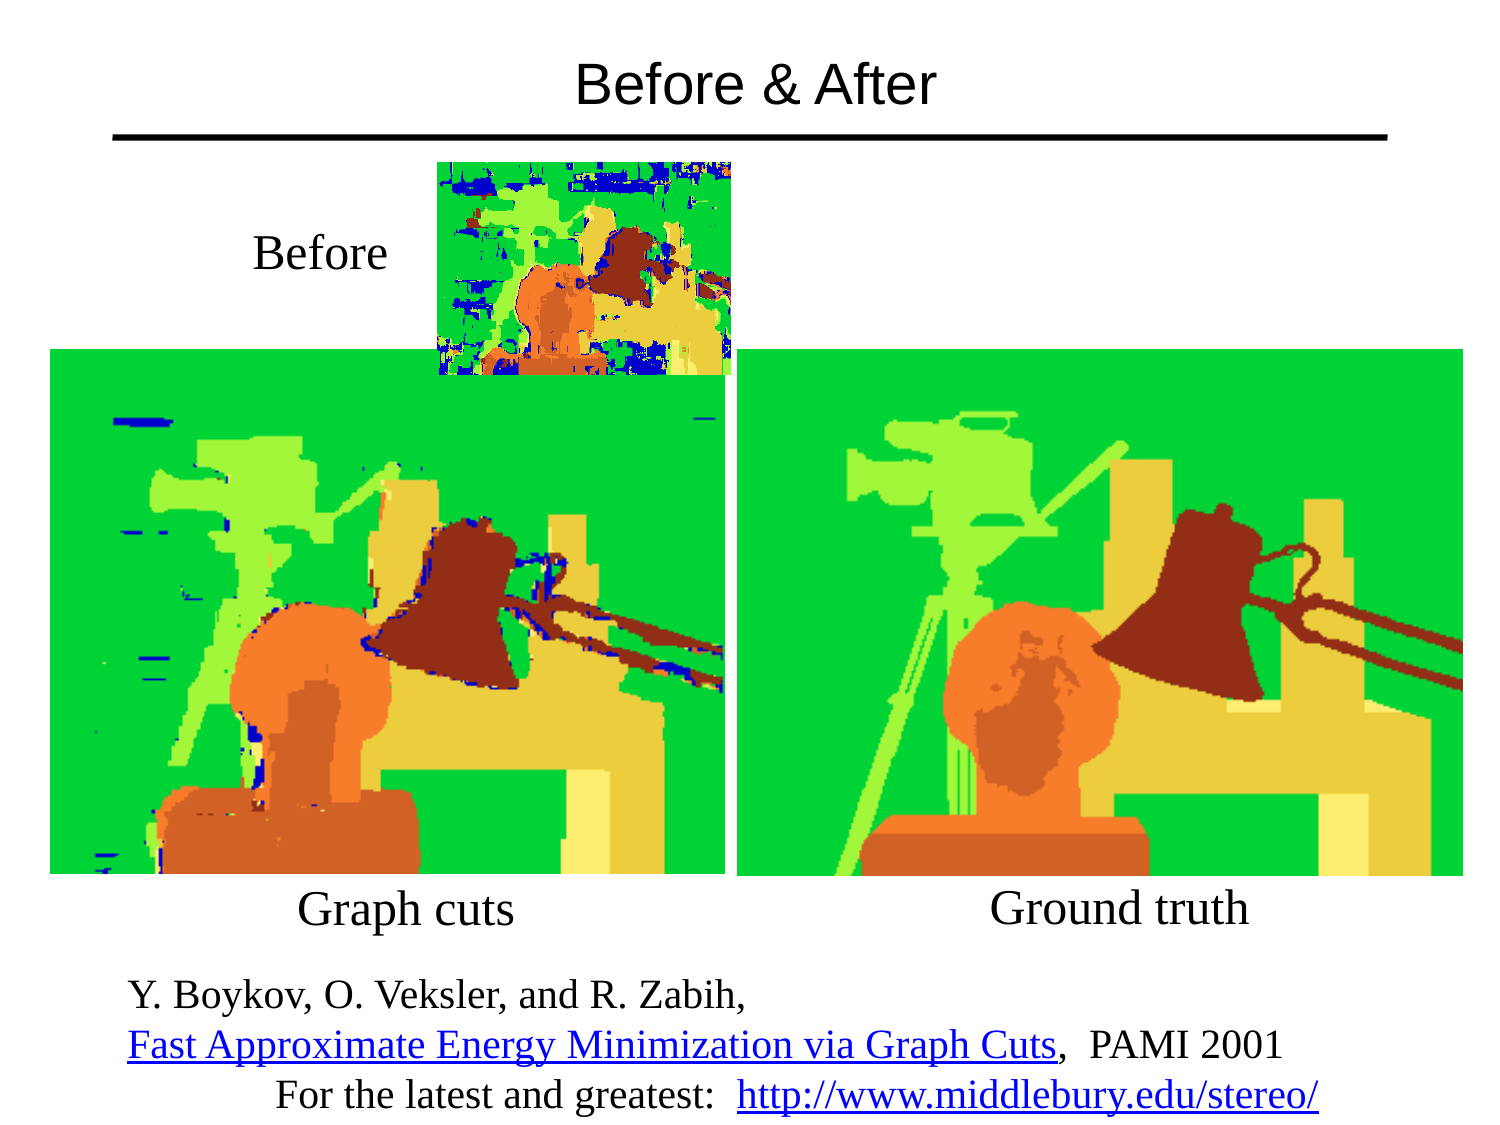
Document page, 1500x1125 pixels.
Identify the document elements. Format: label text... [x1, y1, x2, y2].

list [49, 349, 726, 875]
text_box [736, 349, 1463, 876]
text_box Y. Boykov, O. Veksler, and R. Zabih, Fast Approximate Energy Minimization via Graph Cuts, PAMI 2001 [37, 959, 1425, 1075]
text_box Ground truth [974, 885, 1265, 943]
text_box For the latest and greatest: http://www.middlebury.edu/stereo/ [110, 1075, 1345, 1125]
text_box Before [237, 212, 425, 288]
text_box Graph cuts [62, 875, 750, 943]
title Before & After [37, 12, 1475, 150]
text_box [437, 162, 732, 376]
